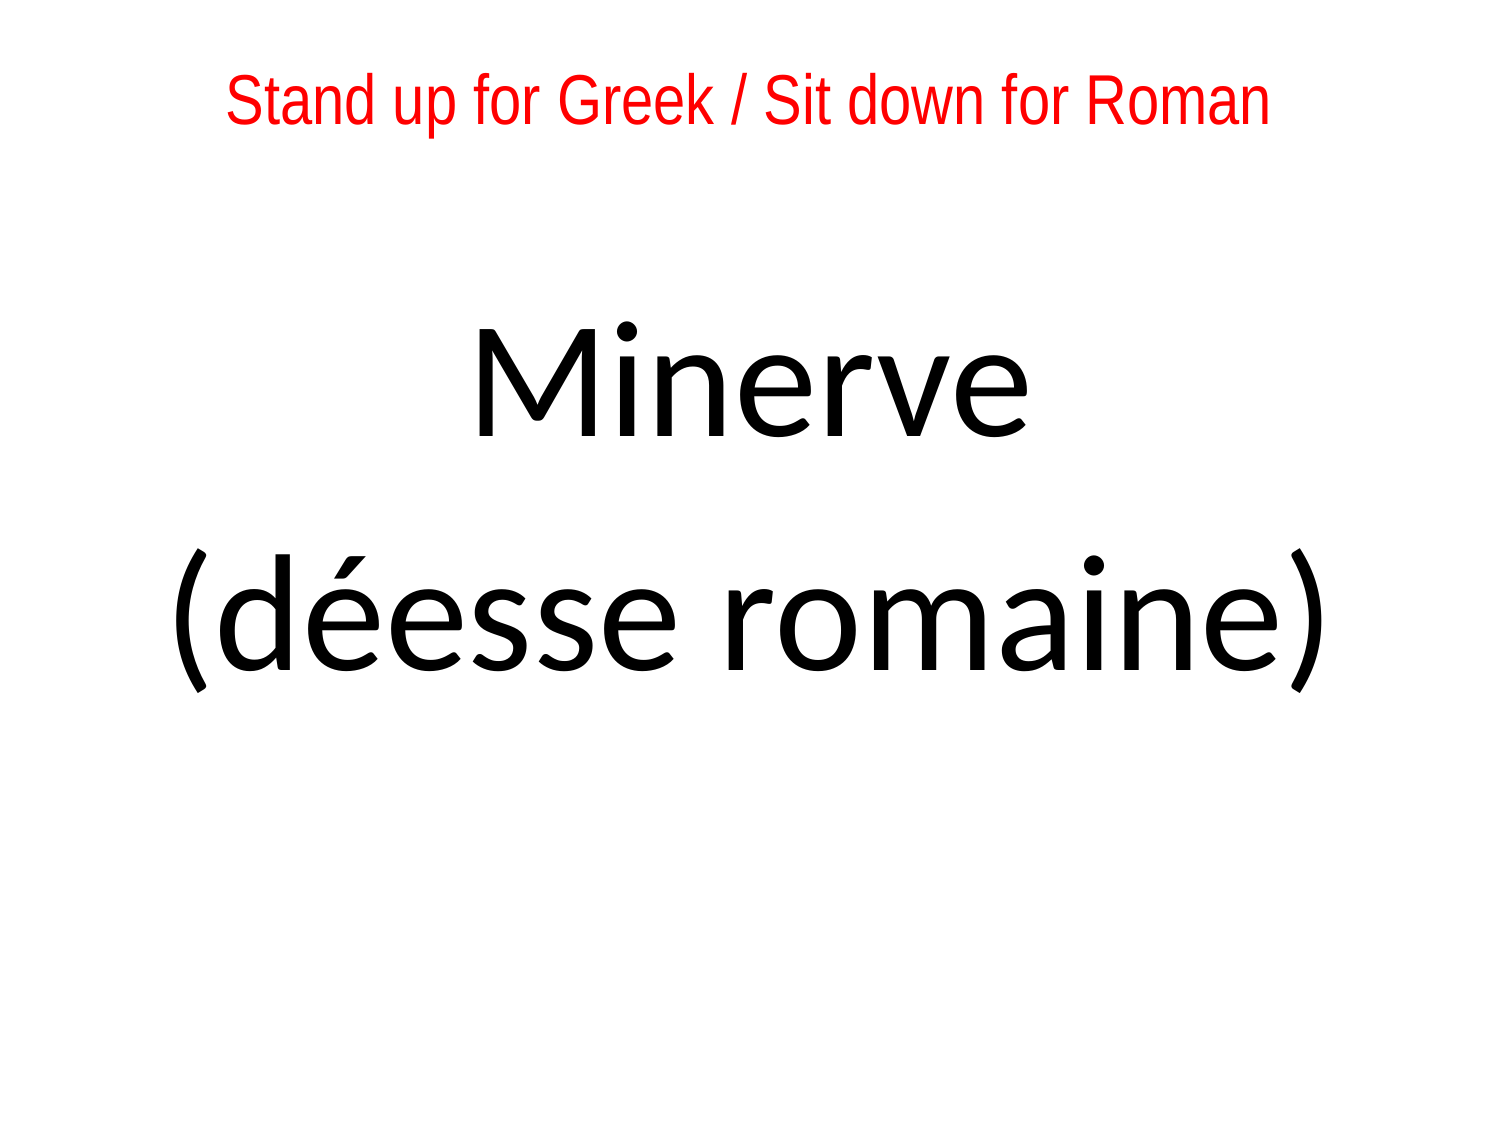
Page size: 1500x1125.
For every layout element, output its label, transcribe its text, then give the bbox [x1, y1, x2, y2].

title Stand up for Greek / Sit down for Roman [75, 45, 1425, 233]
list Minerve (déesse romaine) [75, 262, 1425, 1005]
